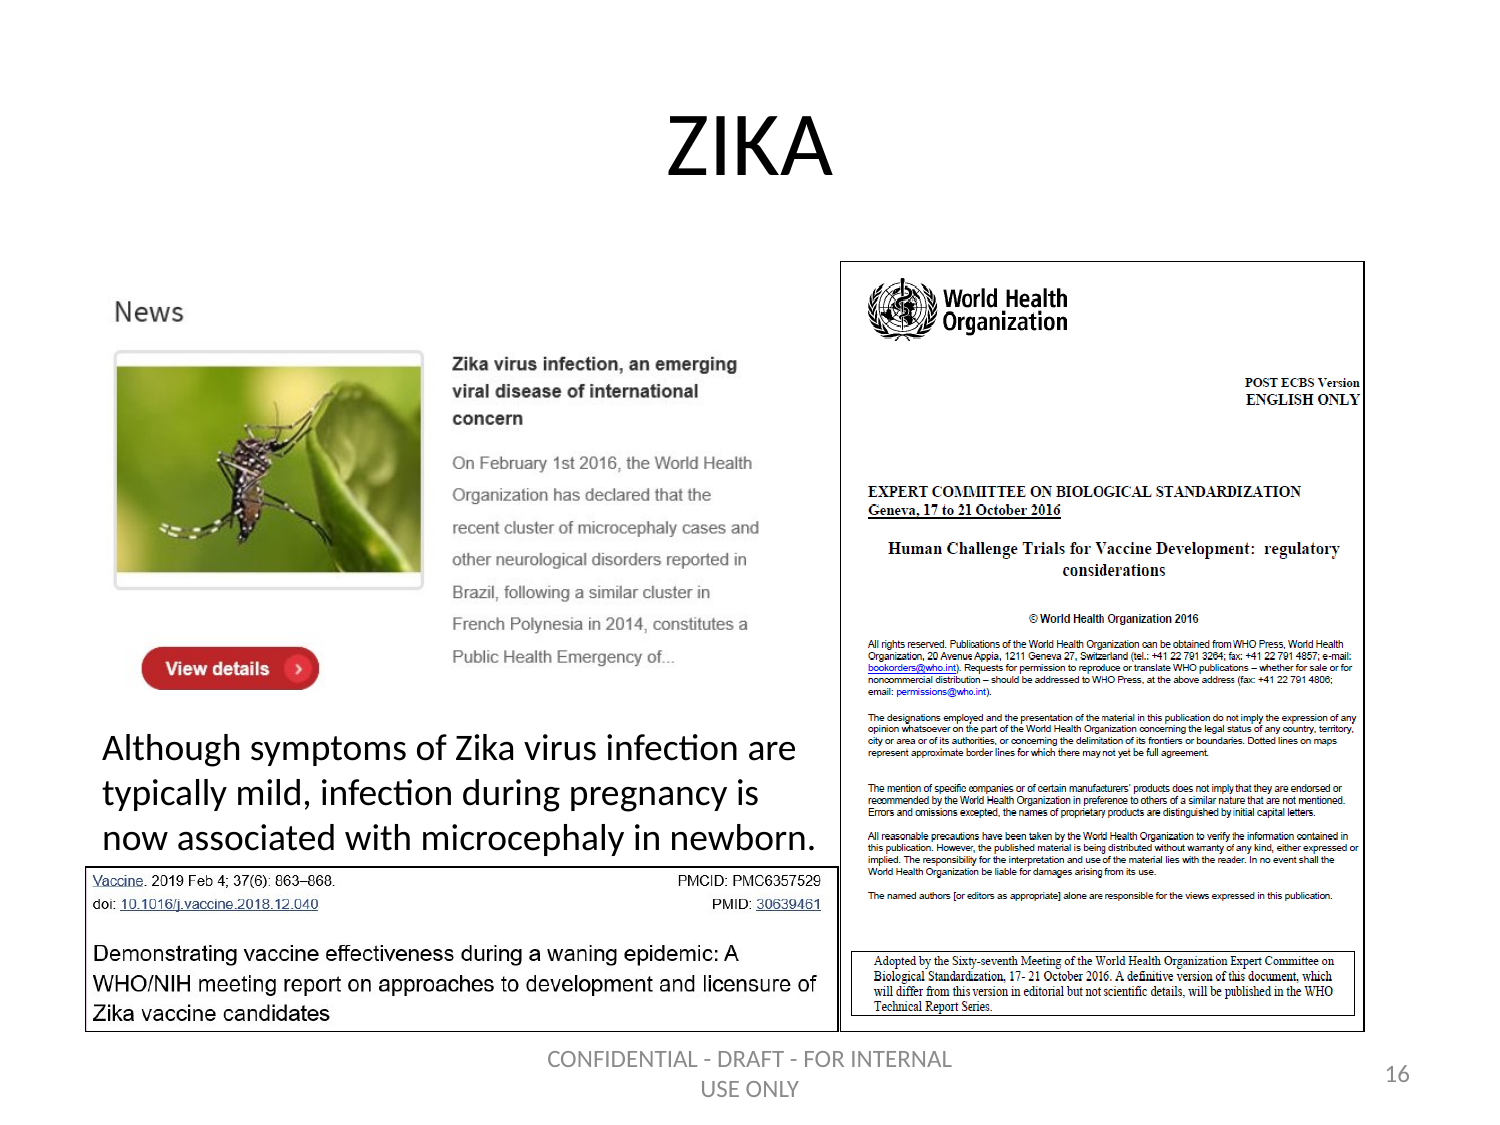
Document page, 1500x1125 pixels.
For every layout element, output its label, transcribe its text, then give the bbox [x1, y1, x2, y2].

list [100, 290, 763, 690]
title ZIKA [75, 45, 1425, 233]
picture [85, 867, 838, 1031]
footer CONFIDENTIAL - DRAFT - FOR INTERNAL USE ONLY [512, 1042, 988, 1103]
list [841, 262, 1364, 1031]
text_box Although symptoms of Zika virus infection are typically mild, infection during pregnancy is now associated with microcephaly in newborn. [87, 715, 836, 865]
slide_number 16 [1074, 1042, 1425, 1103]
